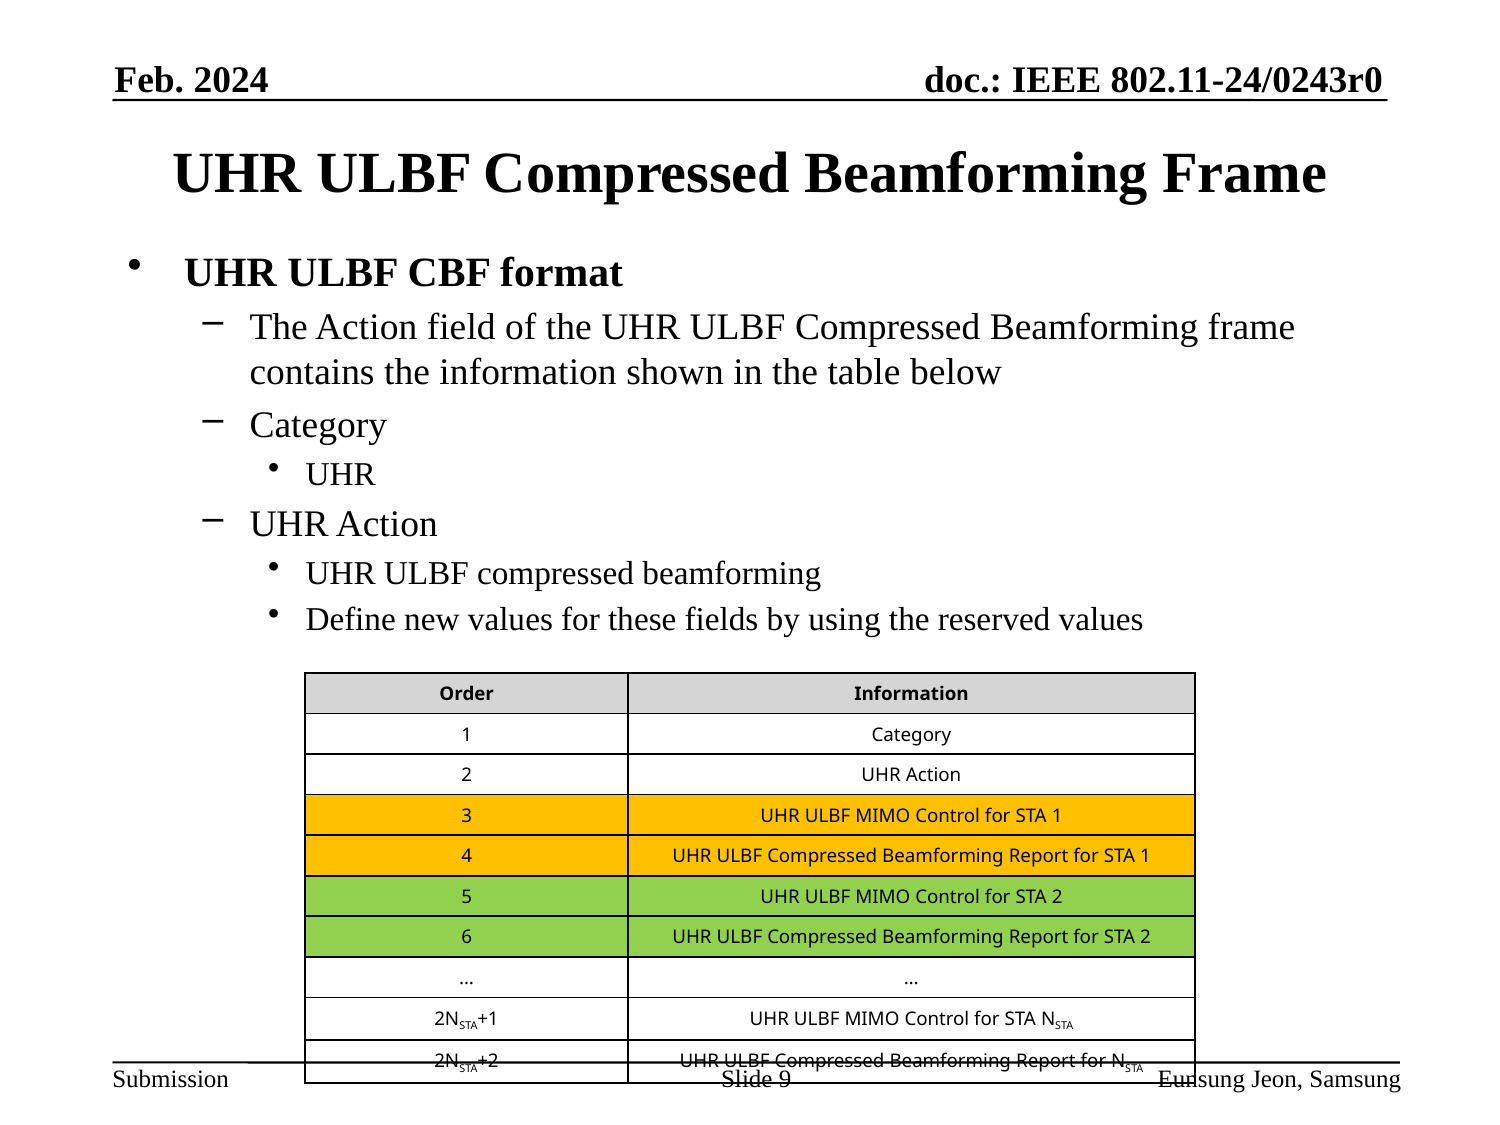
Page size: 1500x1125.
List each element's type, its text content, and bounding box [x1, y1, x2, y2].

table_cell 2 [306, 755, 627, 794]
table_cell Category [629, 714, 1194, 753]
table_cell … [629, 958, 1194, 997]
list UHR ULBF CBF format The Action field of the UHR ULBF Compressed Beamforming frame contains the information shown in the table below Category UHR UHR Action UHR ULBF compressed beamforming Define new values for these fields by using the reserved values [112, 237, 1388, 1001]
table_cell UHR ULBF Compressed Beamforming Report for STA 2 [629, 917, 1194, 956]
table_cell 2NSTA+2 [306, 1041, 627, 1082]
table_cell 1 [306, 714, 627, 753]
table_header Order [306, 674, 627, 713]
title UHR ULBF Compressed Beamforming Frame [112, 112, 1388, 226]
table_cell UHR ULBF MIMO Control for STA NSTA [629, 998, 1194, 1039]
table_cell 4 [306, 836, 627, 875]
table_cell UHR ULBF Compressed Beamforming Report for NSTA [629, 1041, 1194, 1082]
table_cell UHR ULBF MIMO Control for STA 2 [629, 877, 1194, 915]
table_cell 5 [306, 877, 627, 915]
footer Eunsung Jeon, Samsung [1133, 1061, 1402, 1093]
table_cell UHR ULBF Compressed Beamforming Report for STA 1 [629, 836, 1194, 875]
table_cell 2NSTA+1 [306, 998, 627, 1039]
slide_number Slide 9 [712, 1084, 800, 1093]
table_cell UHR Action [629, 755, 1194, 794]
table_cell … [306, 958, 627, 997]
table_cell 6 [306, 917, 627, 956]
table_cell 3 [306, 795, 627, 834]
table_cell UHR ULBF MIMO Control for STA 1 [629, 795, 1194, 834]
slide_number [114, 54, 286, 101]
table_header Information [629, 674, 1194, 713]
